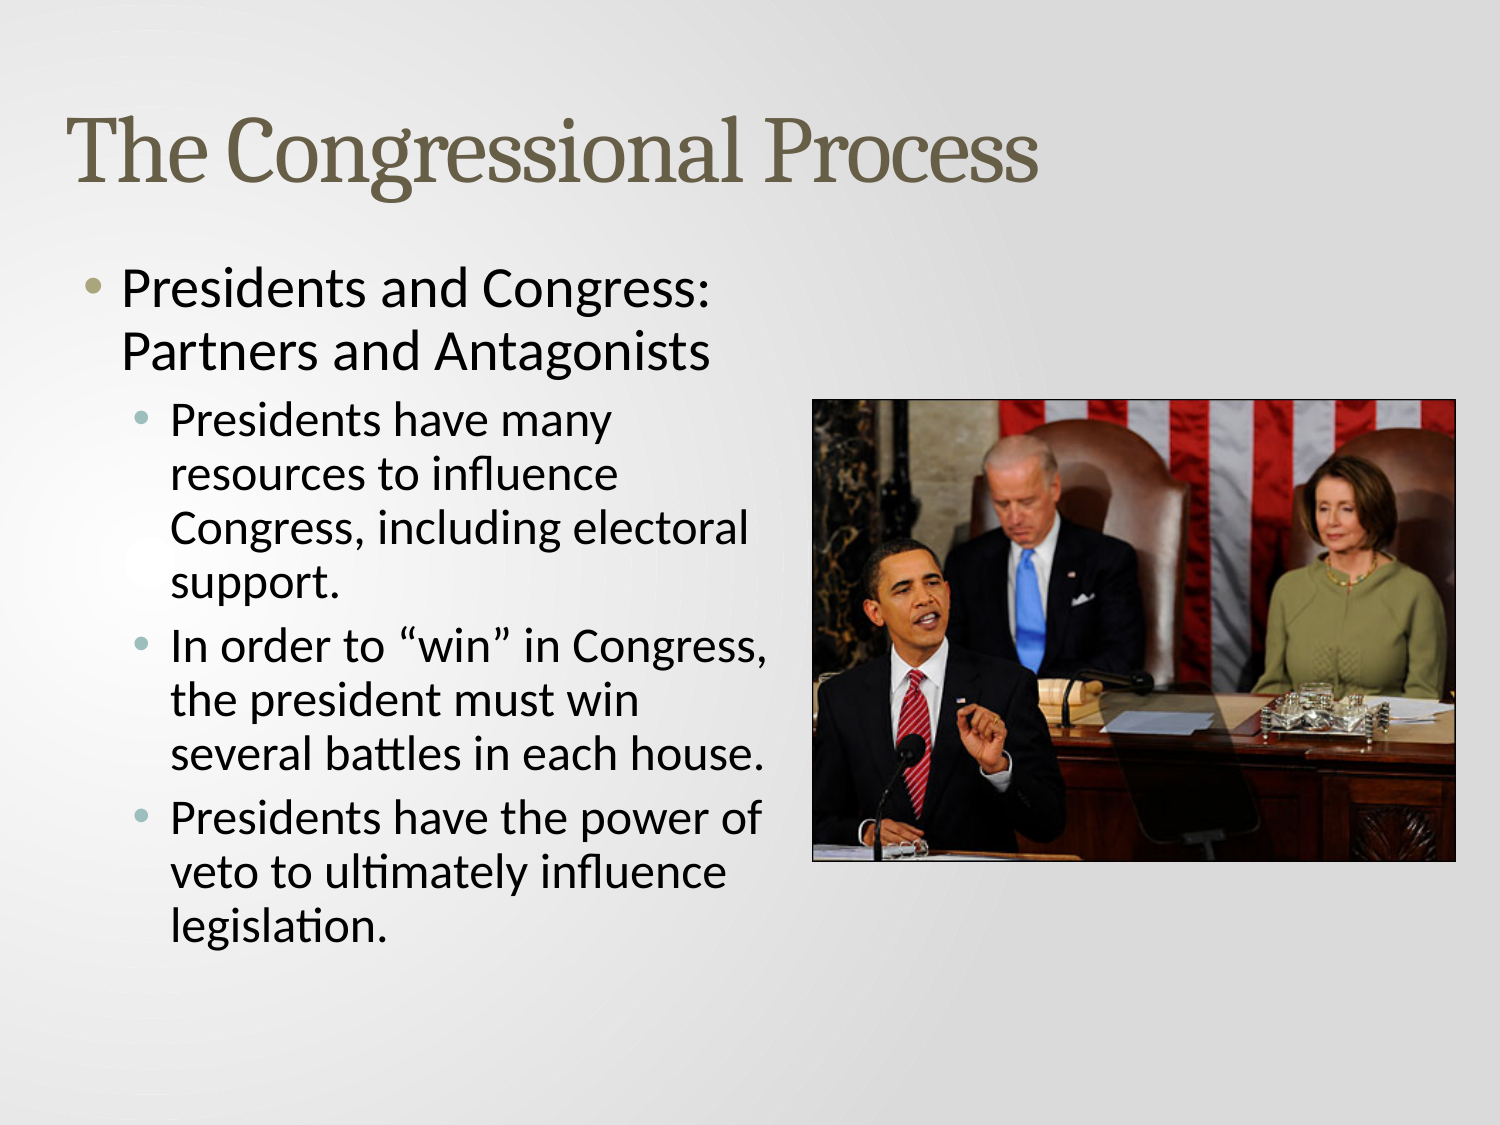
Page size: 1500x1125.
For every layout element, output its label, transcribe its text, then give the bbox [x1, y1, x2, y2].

picture [811, 399, 1456, 862]
title The Congressional Process [50, 50, 1325, 238]
list Presidents and Congress: Partners and Antagonists Presidents have many resources to influence Congress, including electoral support. In order to “win” in Congress, the president must win several battles in each house. Presidents have the power of veto to ultimately influence legislation. [50, 249, 788, 1075]
